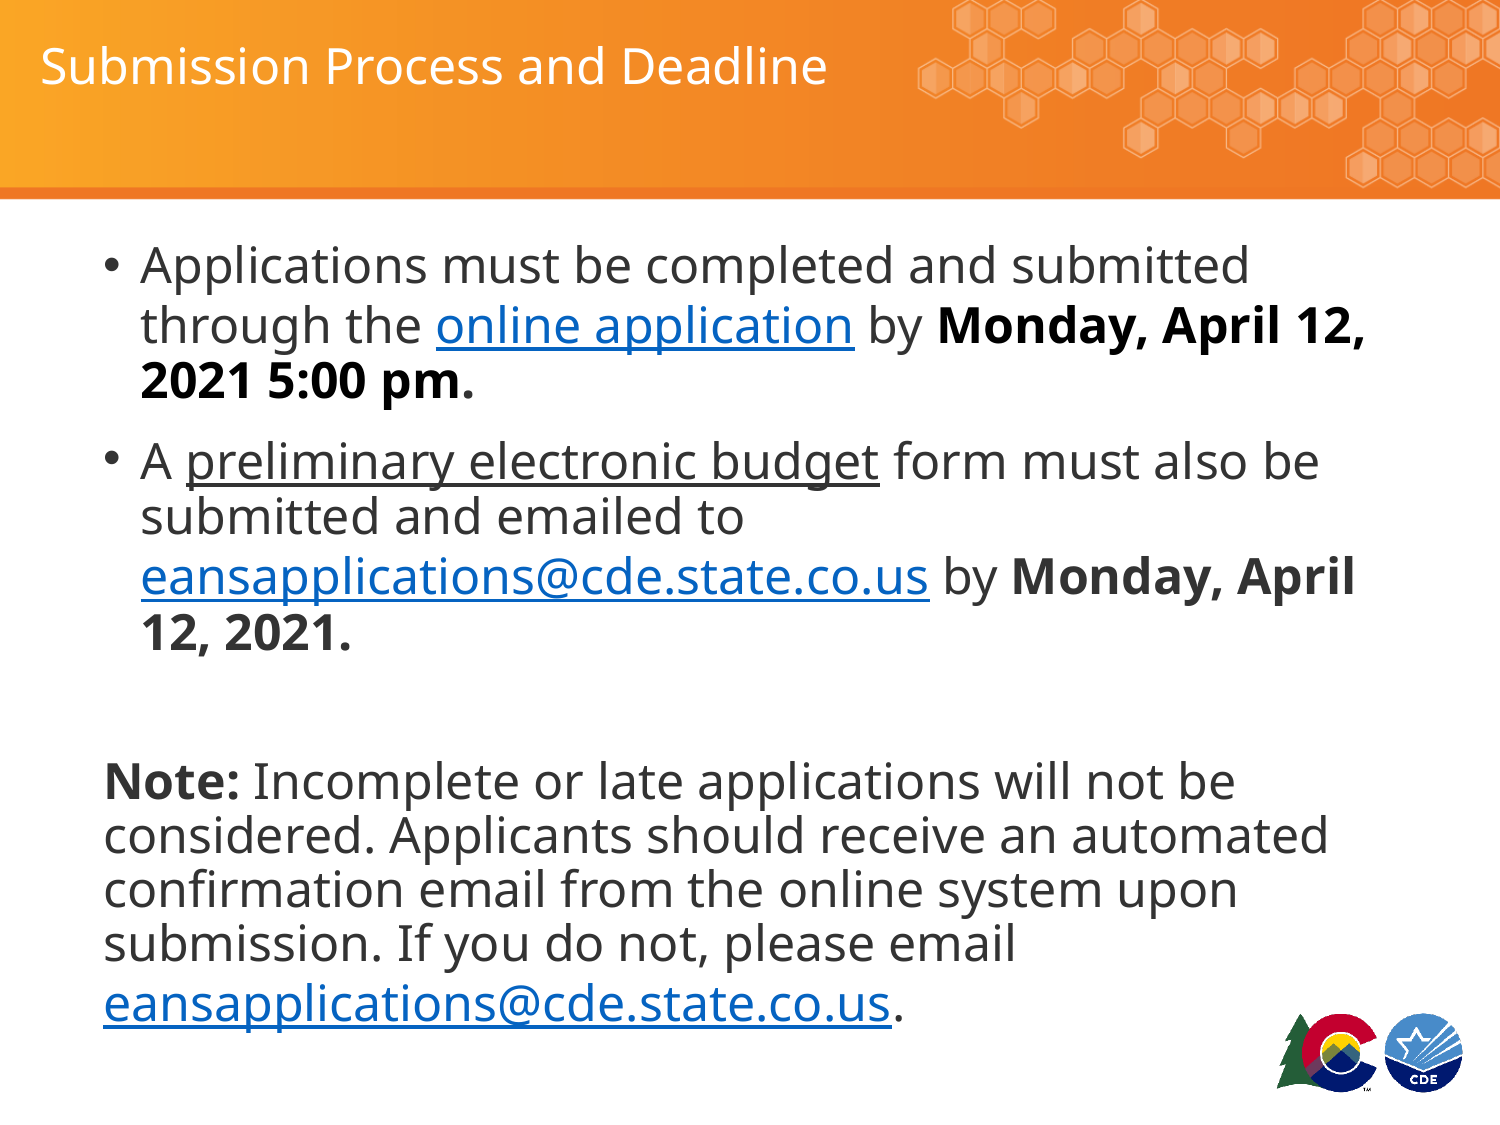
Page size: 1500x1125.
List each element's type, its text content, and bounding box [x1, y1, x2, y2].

picture [0, 0, 1500, 200]
title Submission Process and Deadline [40, 41, 1038, 166]
picture [1275, 1012, 1463, 1093]
list Applications must be completed and submitted through the online application by Monday, April 12, 2021 5:00 pm. A preliminary electronic budget form must also be submitted and emailed to eansapplications@cde.state.co.us by Monday, April 12, 2021. Note: Incomplete or late applications will not be considered. Applicants should receive an automated confirmation email from the online system upon submission. If you do not, please email eansapplications@cde.state.co.us. [103, 239, 1397, 1002]
